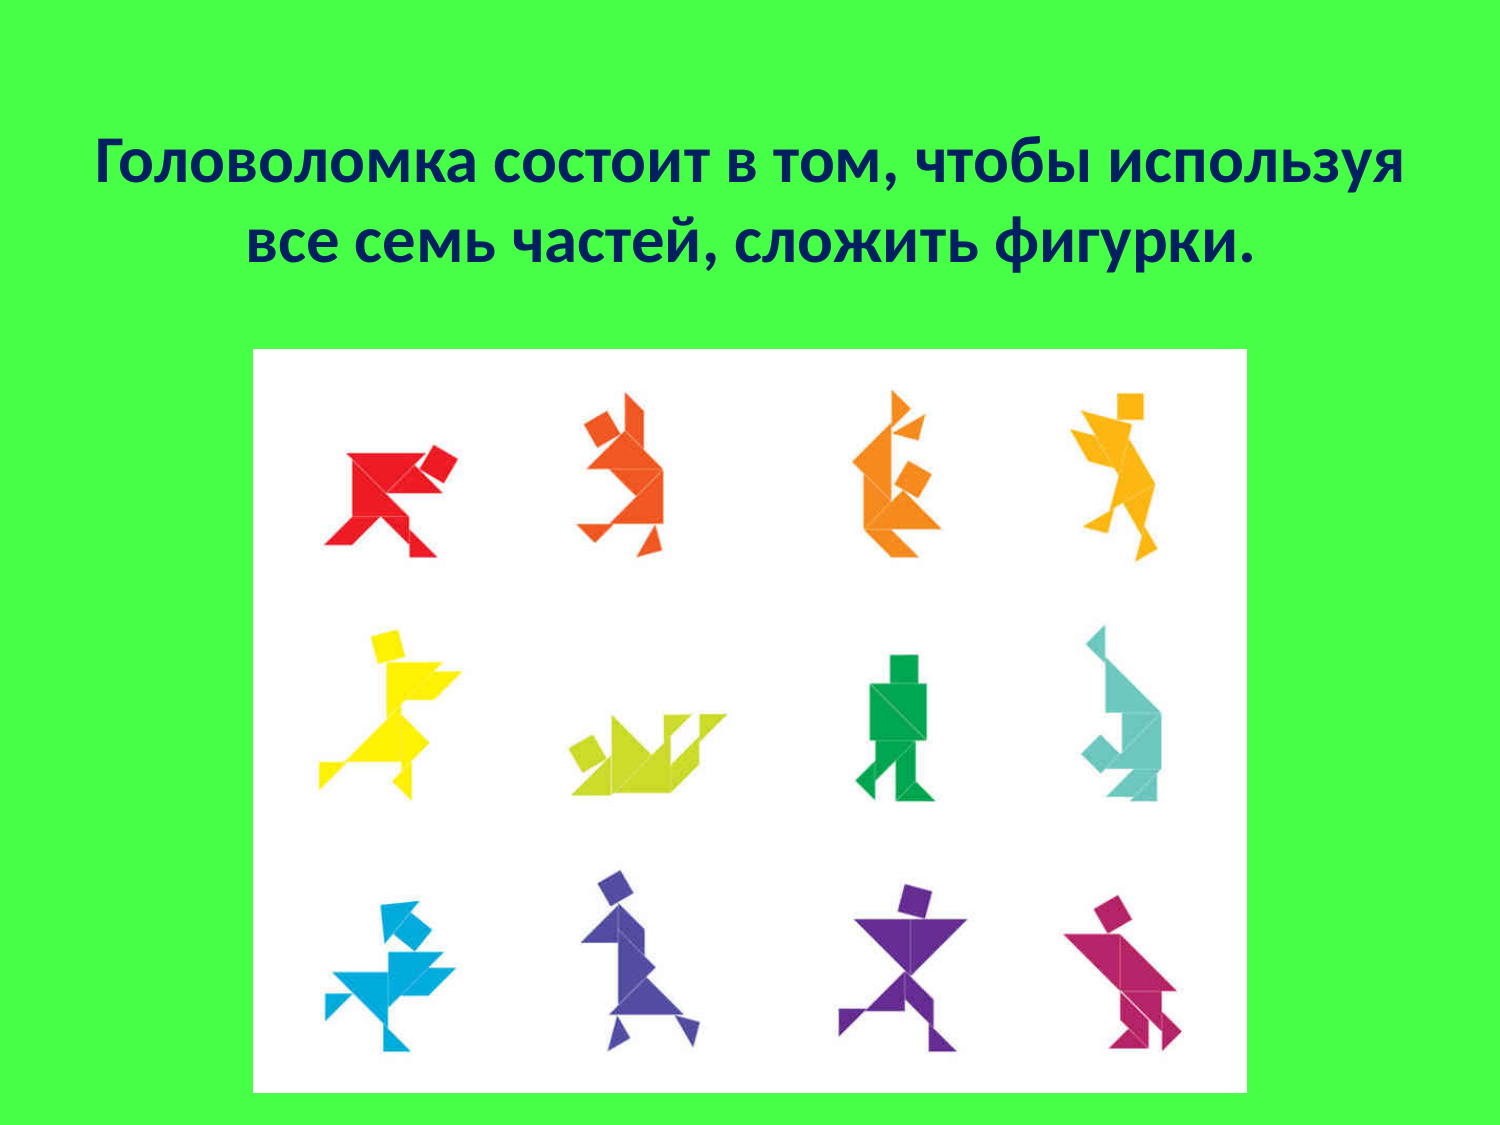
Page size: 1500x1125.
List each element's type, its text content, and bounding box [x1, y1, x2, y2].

title Головоломка состоит в том, чтобы используя все семь частей, сложить фигурки. [76, 101, 1427, 290]
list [253, 349, 1247, 1093]
